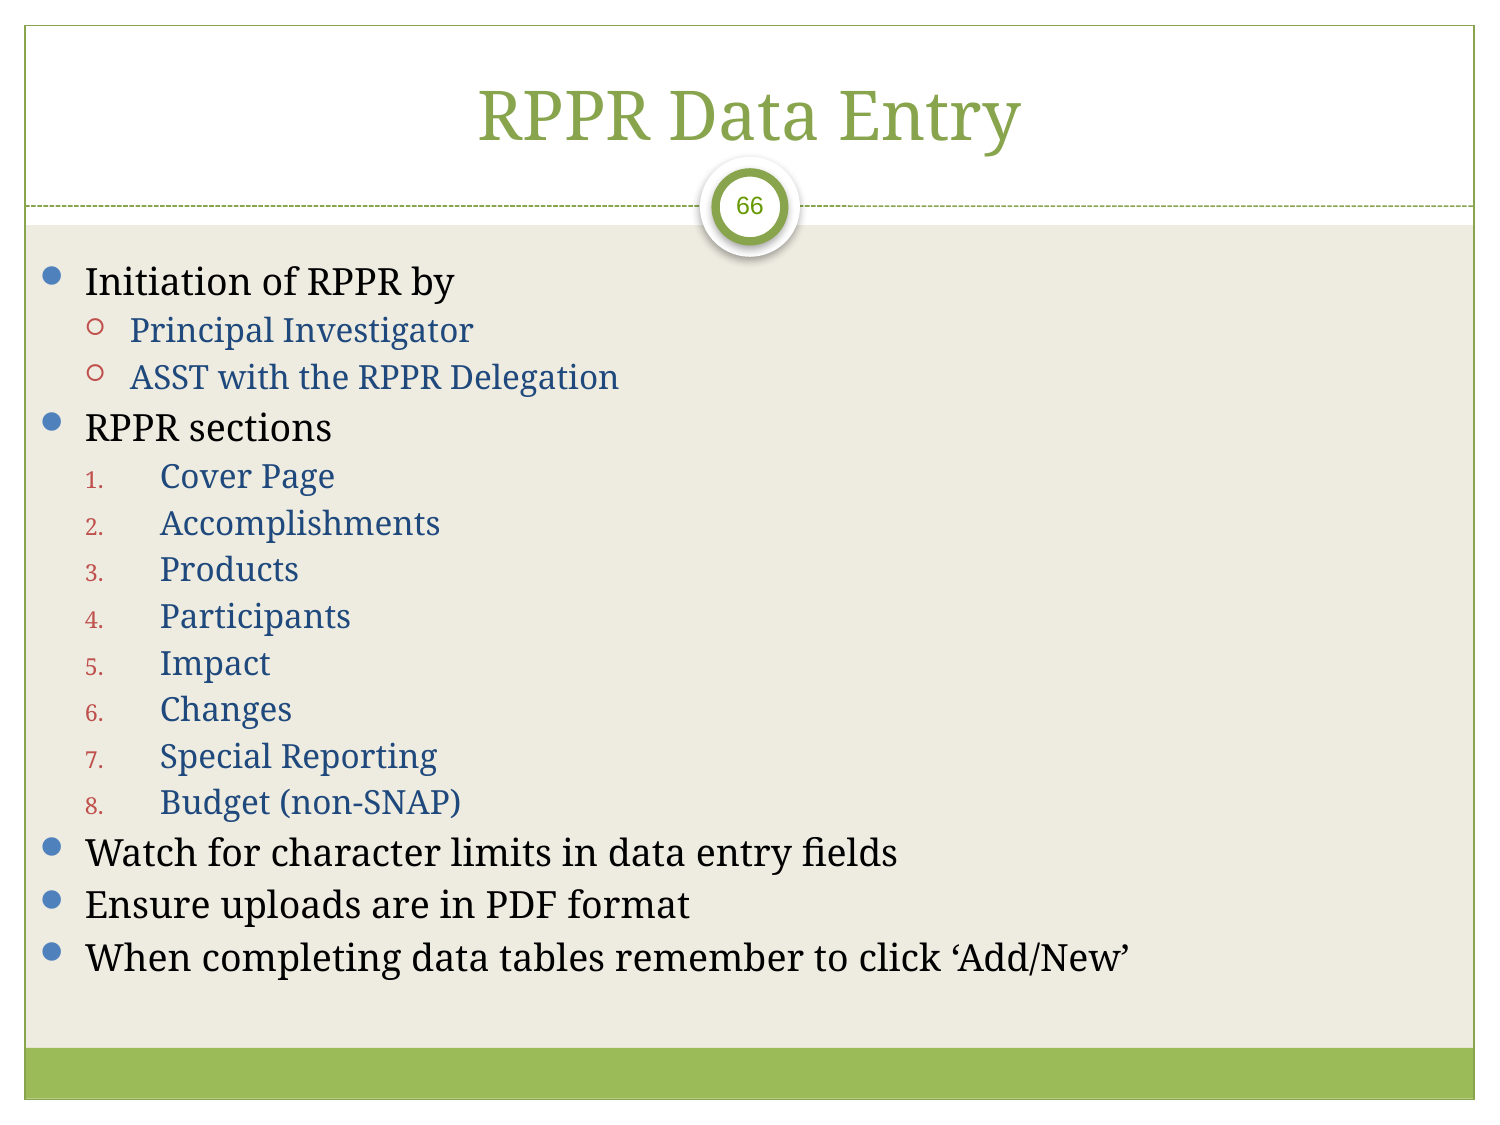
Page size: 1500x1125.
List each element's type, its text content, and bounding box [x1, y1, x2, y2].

title RPPR Data Entry [49, 37, 1450, 162]
list Initiation of RPPR by Principal Investigator ASST with the RPPR Delegation RPPR sections Cover Page Accomplishments Products Participants Impact Changes Special Reporting Budget (non-SNAP) Watch for character limits in data entry fields Ensure uploads are in PDF format When completing data tables remember to click ‘Add/New’ [24, 250, 1476, 1038]
